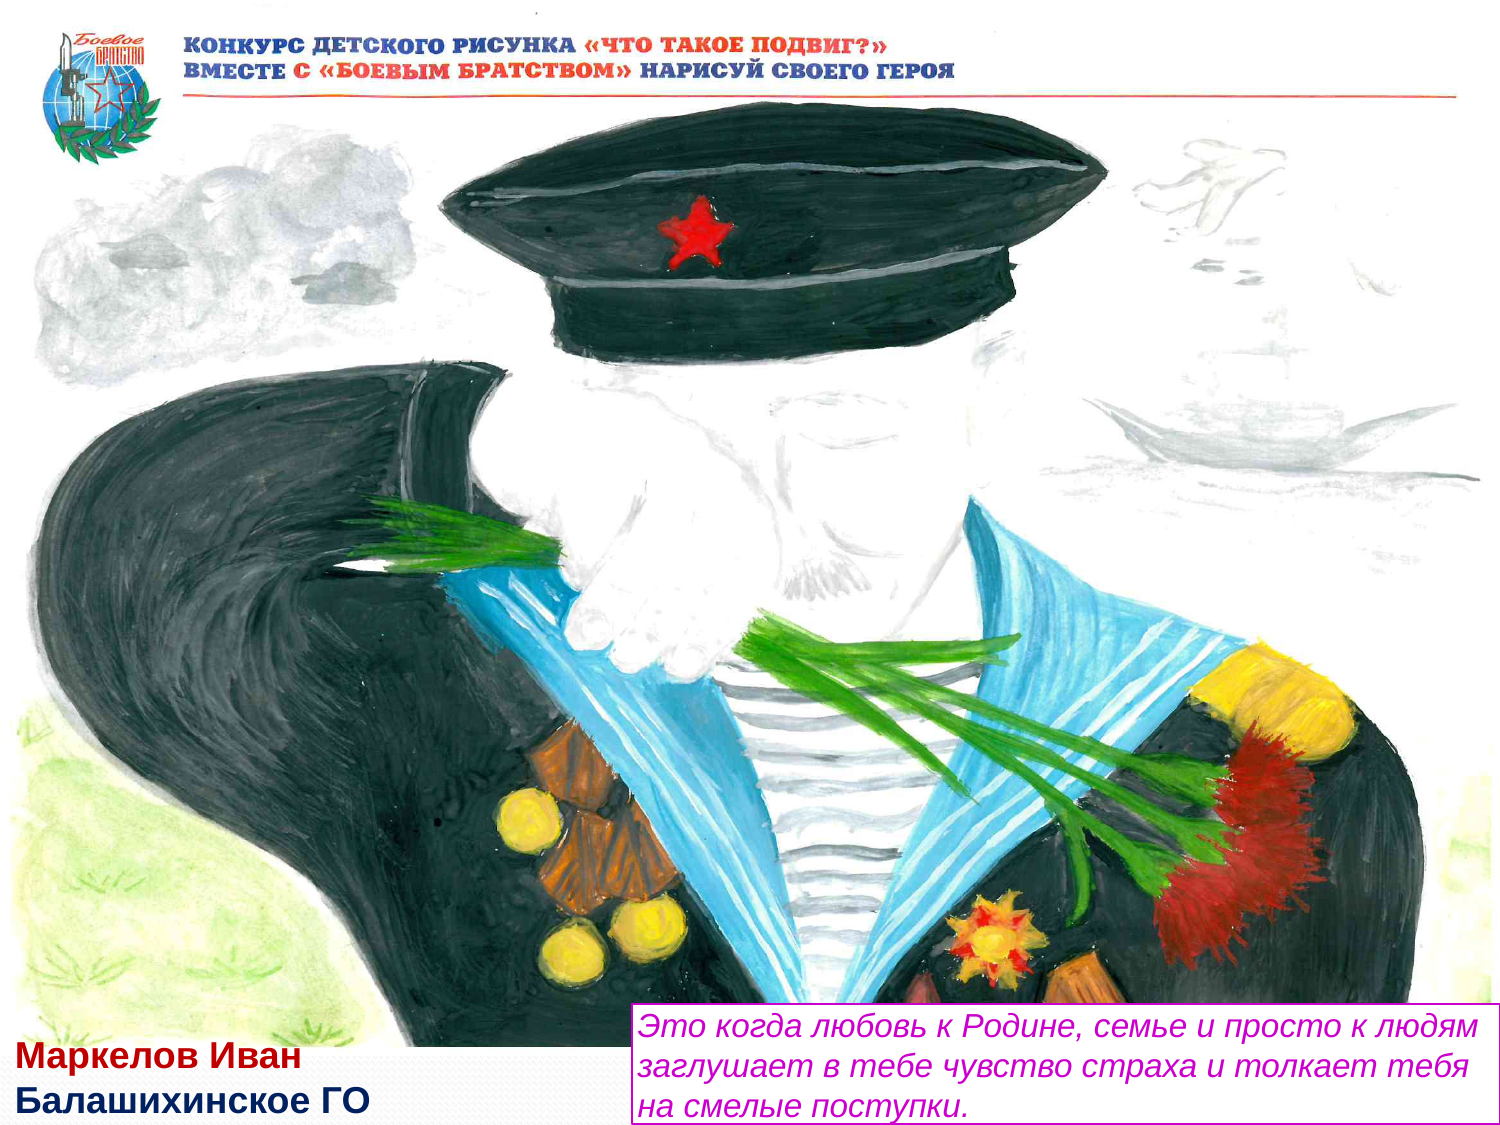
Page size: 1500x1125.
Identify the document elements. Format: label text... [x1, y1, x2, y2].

picture [0, 0, 1500, 1057]
text_box Маркелов Иван Балашихинское ГО [0, 1069, 473, 1125]
text_box Это когда любовь к Родине, семье и просто к людям заглушает в тебе чувство страха и толкает тебя на смелые поступки. [631, 1068, 1500, 1124]
